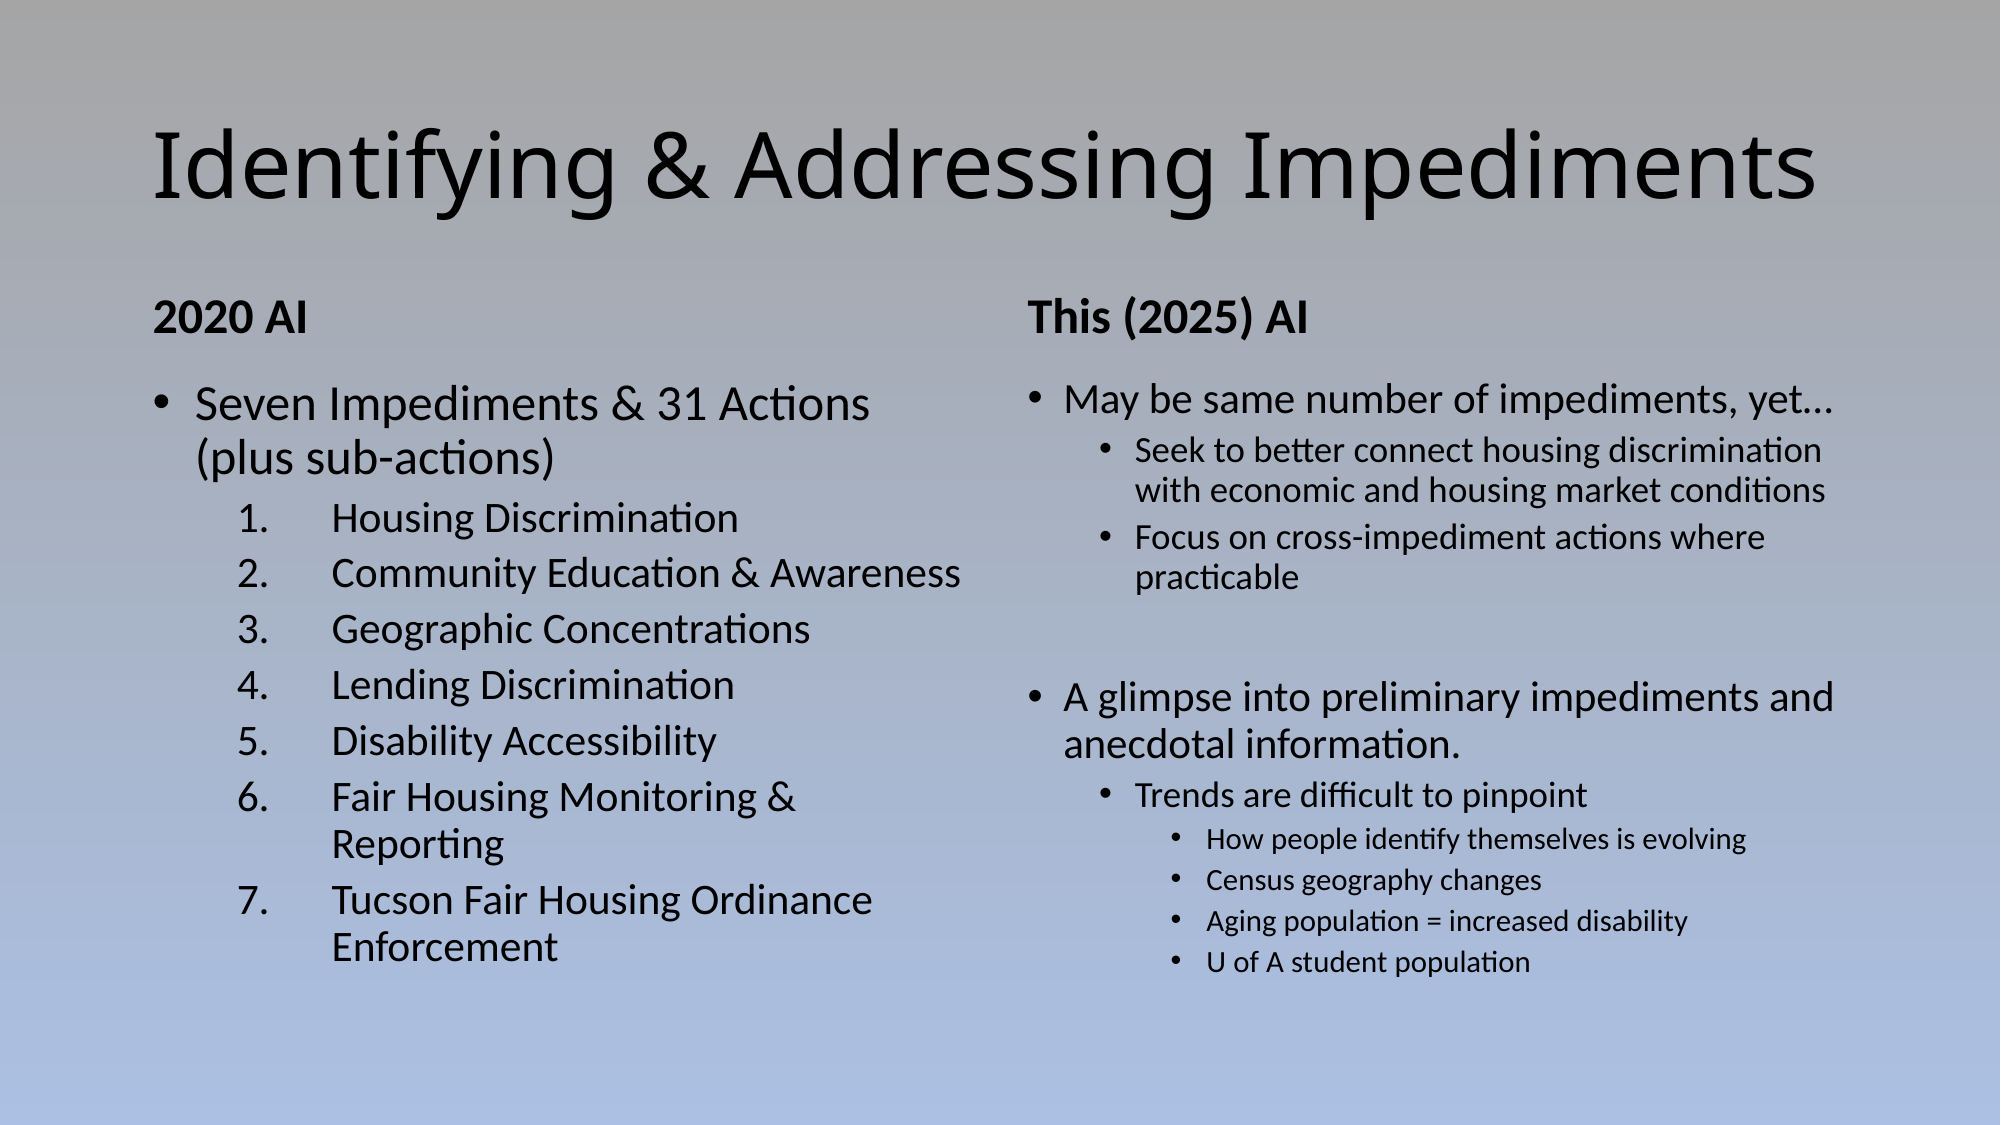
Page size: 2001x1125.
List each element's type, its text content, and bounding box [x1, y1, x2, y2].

list 2020 AI [137, 275, 984, 352]
list Seven Impediments & 31 Actions (plus sub-actions) Housing Discrimination Community Education & Awareness Geographic Concentrations Lending Discrimination Disability Accessibility Fair Housing Monitoring & Reporting Tucson Fair Housing Ordinance Enforcement [137, 368, 984, 1016]
title Identifying & Addressing Impediments [137, 59, 1863, 278]
list May be same number of impediments, yet… Seek to better connect housing discrimination with economic and housing market conditions Focus on cross-impediment actions where practicable A glimpse into preliminary impediments and anecdotal information. Trends are difficult to pinpoint How people identify themselves is evolving Census geography changes Aging population = increased disability U of A student population [1012, 368, 1863, 1016]
list This (2025) AI [1012, 275, 1863, 352]
